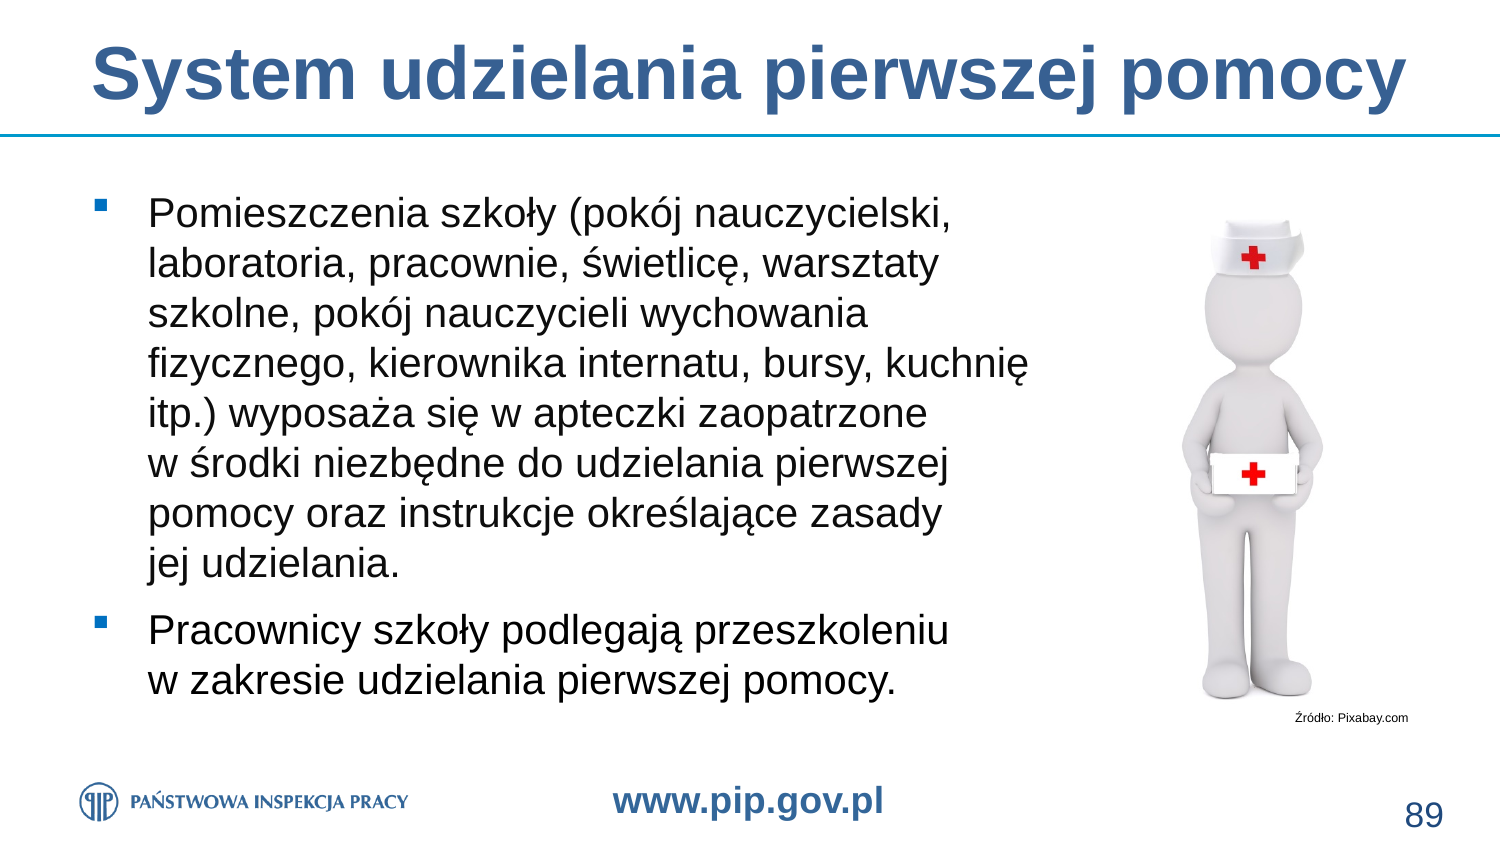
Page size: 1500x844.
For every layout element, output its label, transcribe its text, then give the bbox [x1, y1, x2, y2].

title System udzielania pierwszej pomocy [0, 17, 1500, 156]
list Pomieszczenia szkoły (pokój nauczycielski, laboratoria, pracownie, świetlicę, warsztaty szkolne, pokój nauczycieli wychowania fizycznego, kierownika internatu, bursy, kuchnię itp.) wyposaża się w apteczki zaopatrzone w środki niezbędne do udzielania pierwszej pomocy oraz instrukcje określające zasady jej udzielania. Pracownicy szkoły podlegają przeszkoleniu w zakresie udzielania pierwszej pomocy. [76, 178, 1069, 753]
picture [60, 769, 428, 834]
picture [1094, 185, 1418, 738]
